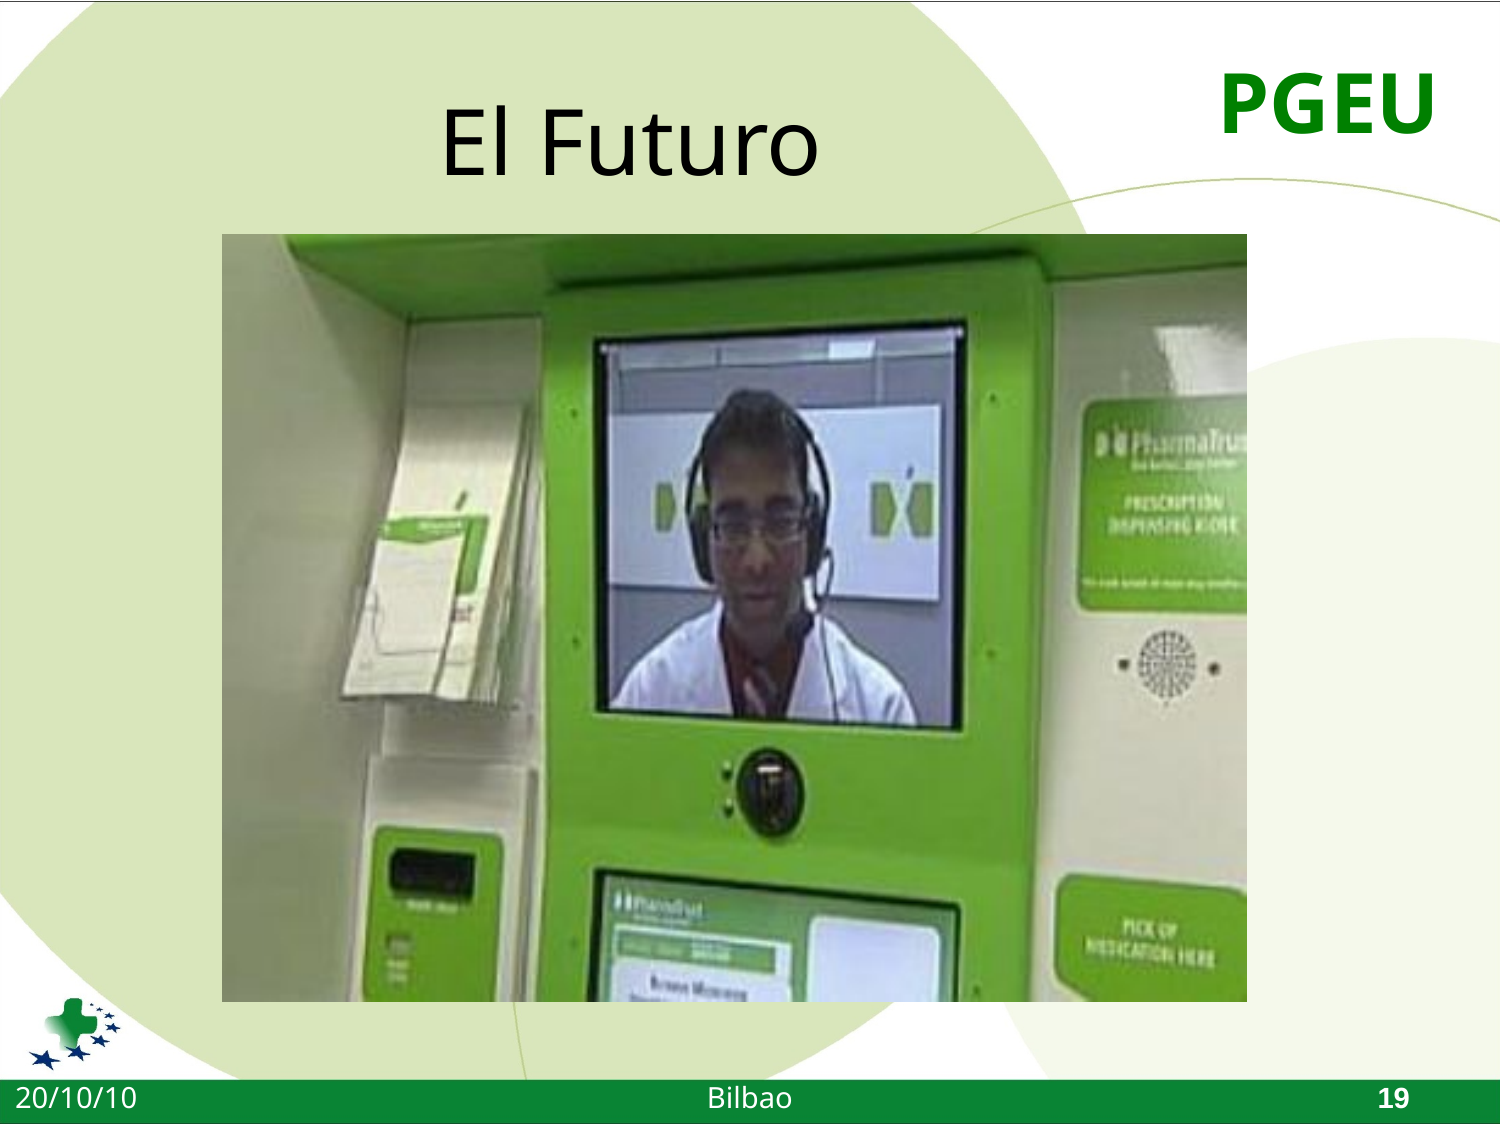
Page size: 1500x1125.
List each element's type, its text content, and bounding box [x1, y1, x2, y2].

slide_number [0, 1071, 512, 1118]
slide_number 19 [1074, 1071, 1426, 1118]
picture [0, 1, 1500, 1124]
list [222, 234, 1247, 1003]
footer Bilbao [512, 1071, 988, 1118]
title El Futuro [74, 44, 1188, 233]
